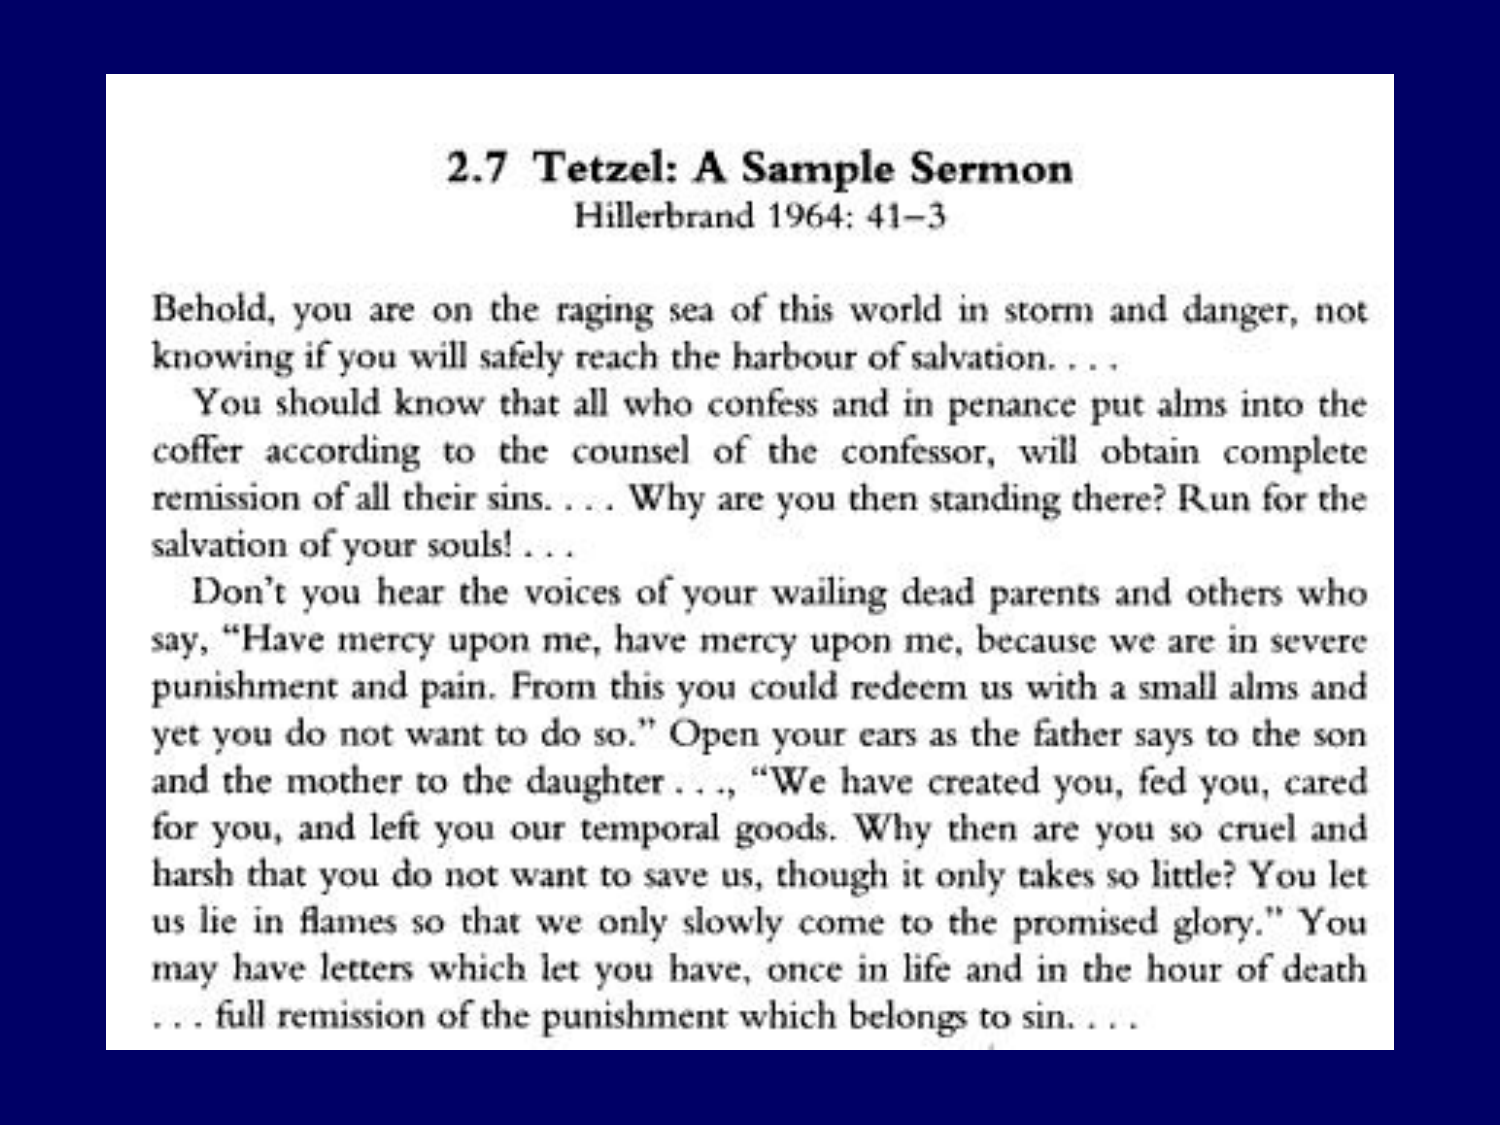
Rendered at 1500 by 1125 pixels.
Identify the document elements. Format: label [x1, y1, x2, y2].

picture [106, 74, 1394, 1051]
